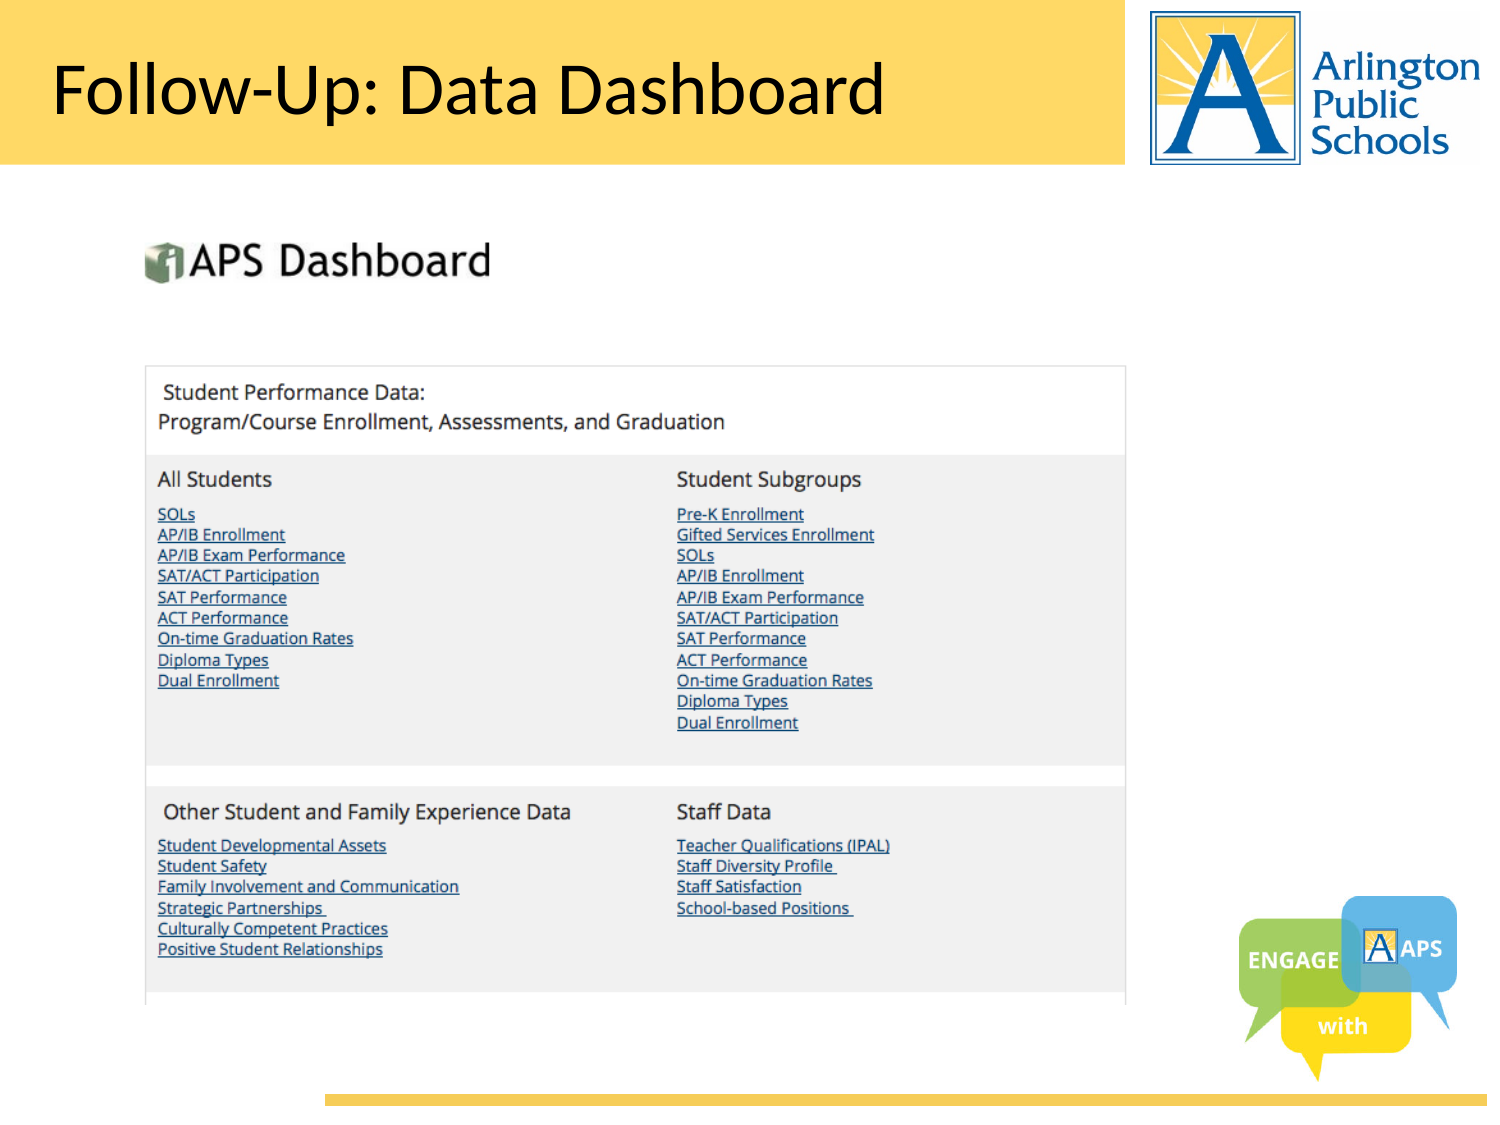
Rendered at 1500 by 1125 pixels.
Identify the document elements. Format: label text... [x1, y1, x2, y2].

title Follow-Up: Data Dashboard [37, 24, 1436, 119]
picture [1150, 11, 1480, 165]
picture [99, 212, 1176, 1006]
picture [1239, 896, 1457, 1082]
